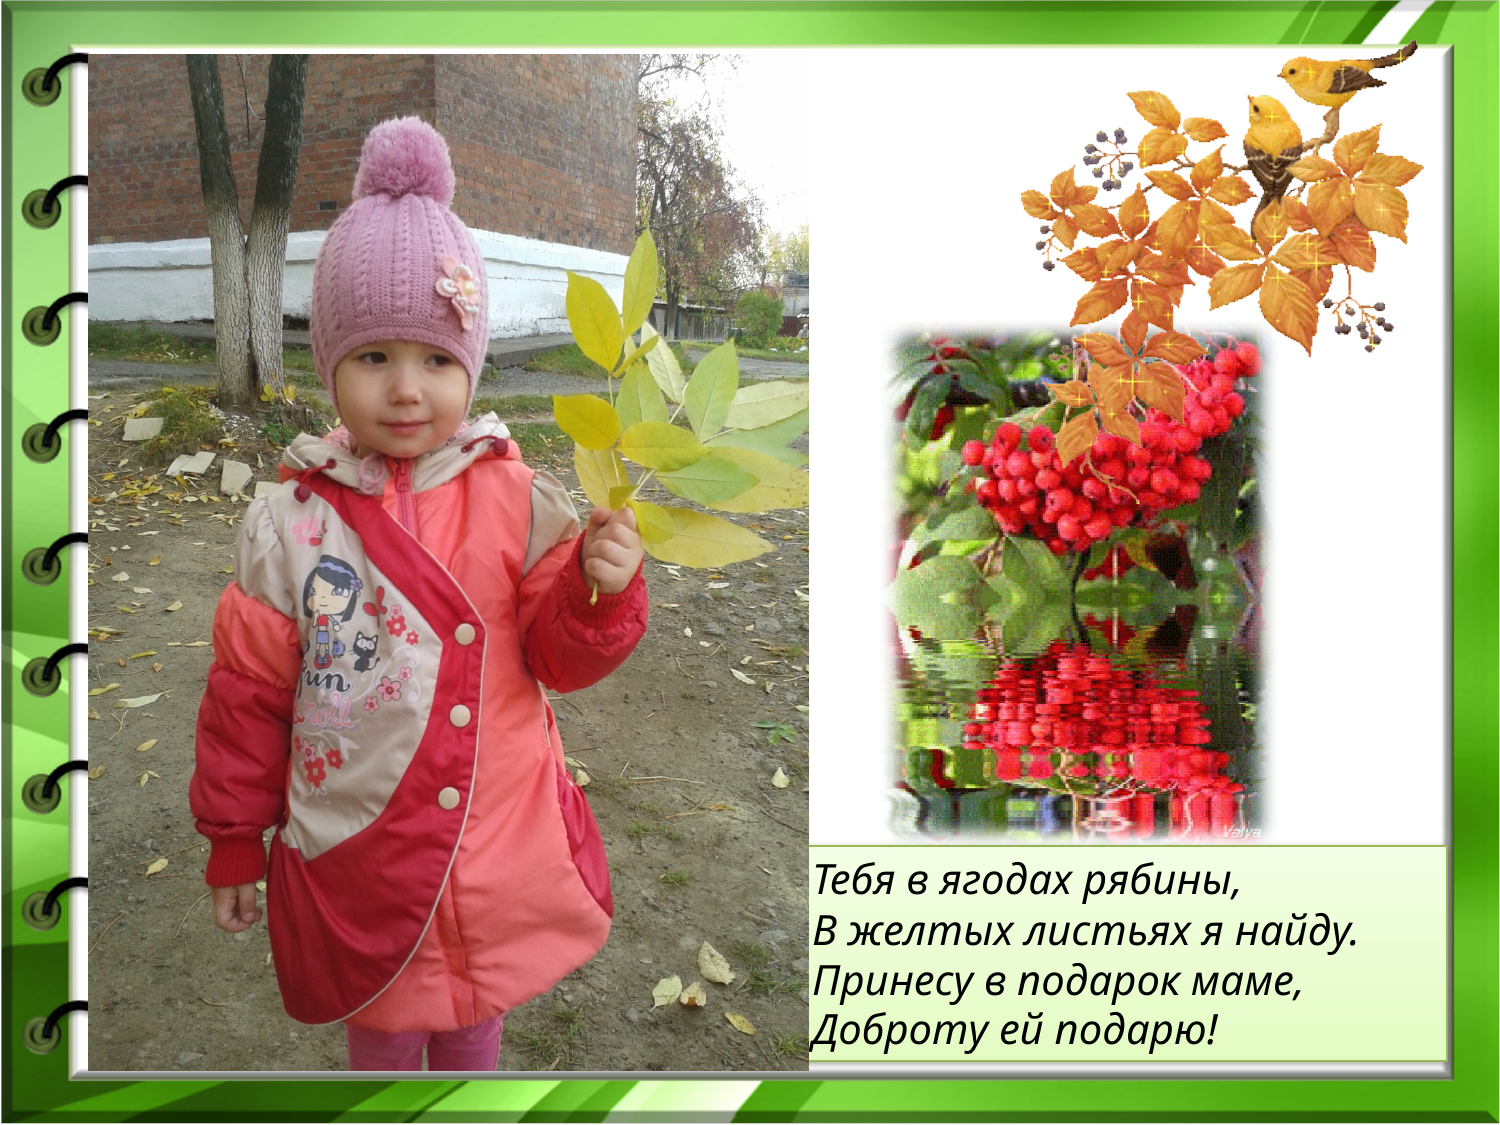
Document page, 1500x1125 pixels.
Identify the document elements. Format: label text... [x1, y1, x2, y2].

picture [0, 0, 1500, 1125]
text_box Тебя в ягодах рябины, В желтых листьях я найду. Принесу в подарок маме, Доброту ей подарю! [815, 845, 1448, 1062]
